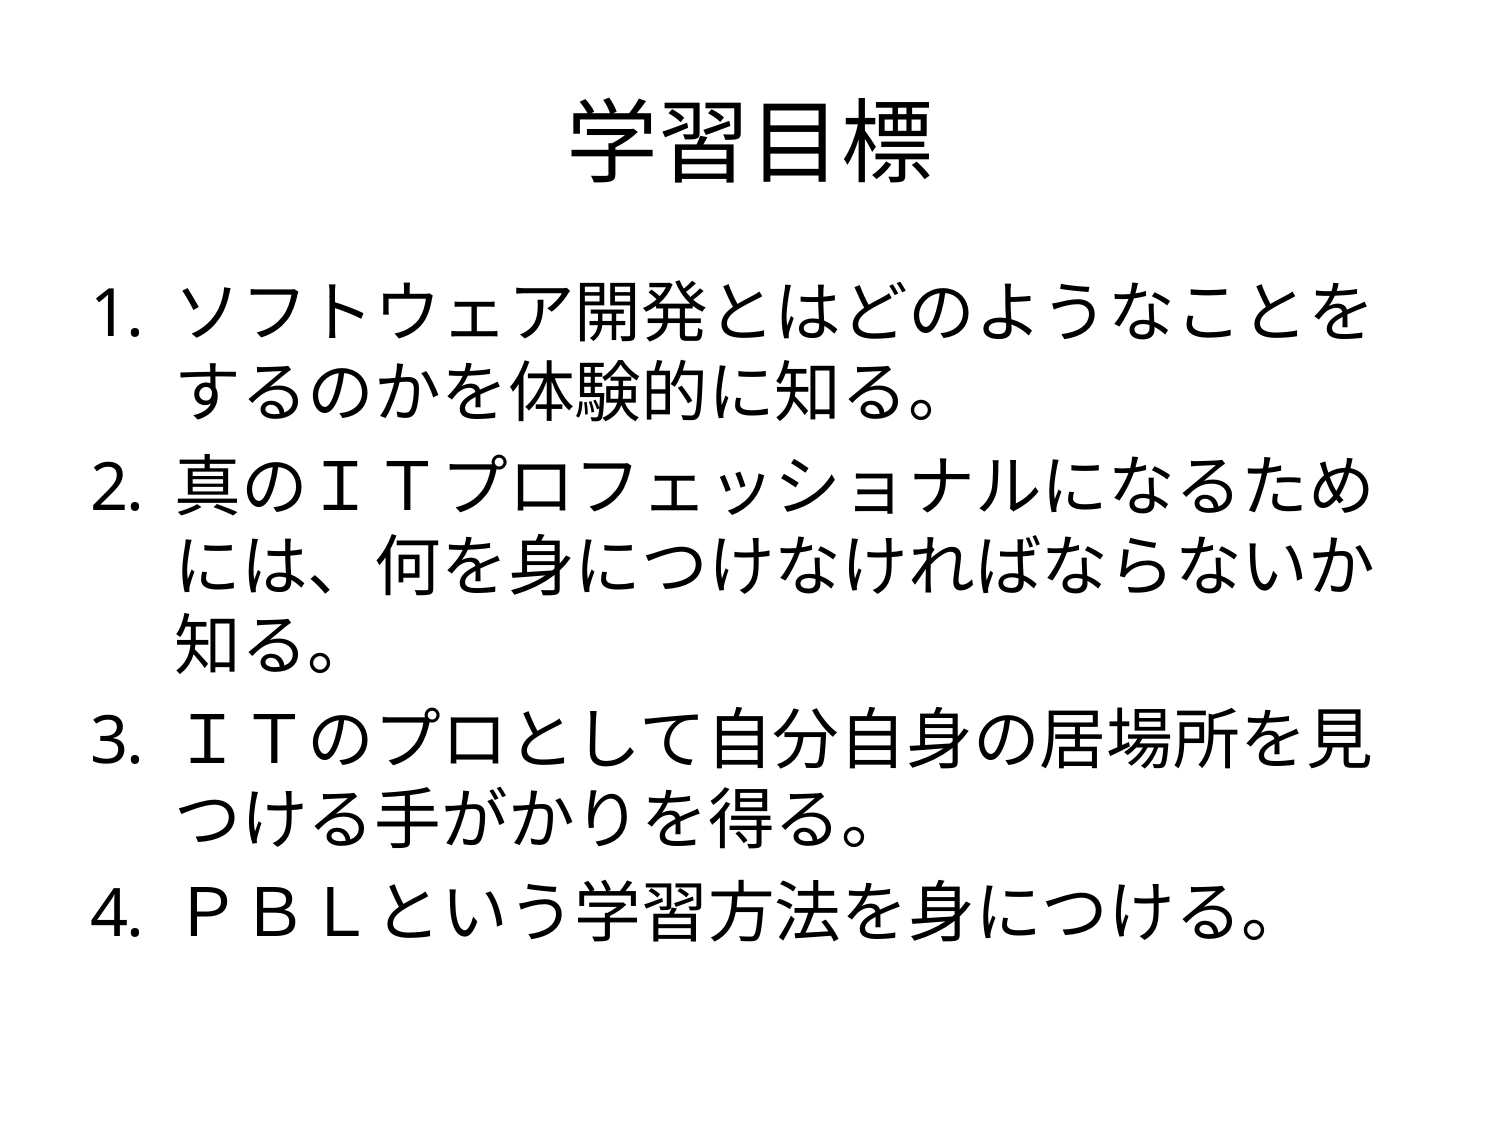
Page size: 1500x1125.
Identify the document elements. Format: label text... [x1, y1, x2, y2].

title 学習目標 [74, 44, 1426, 233]
list ソフトウェア開発とはどのようなことをするのかを体験的に知る。 真のＩＴプロフェッショナルになるためには、何を身につけなければならないか知る。 ＩＴのプロとして自分自身の居場所を見つける手がかりを得る。 ＰＢＬという学習方法を身につける。 [74, 262, 1426, 1006]
